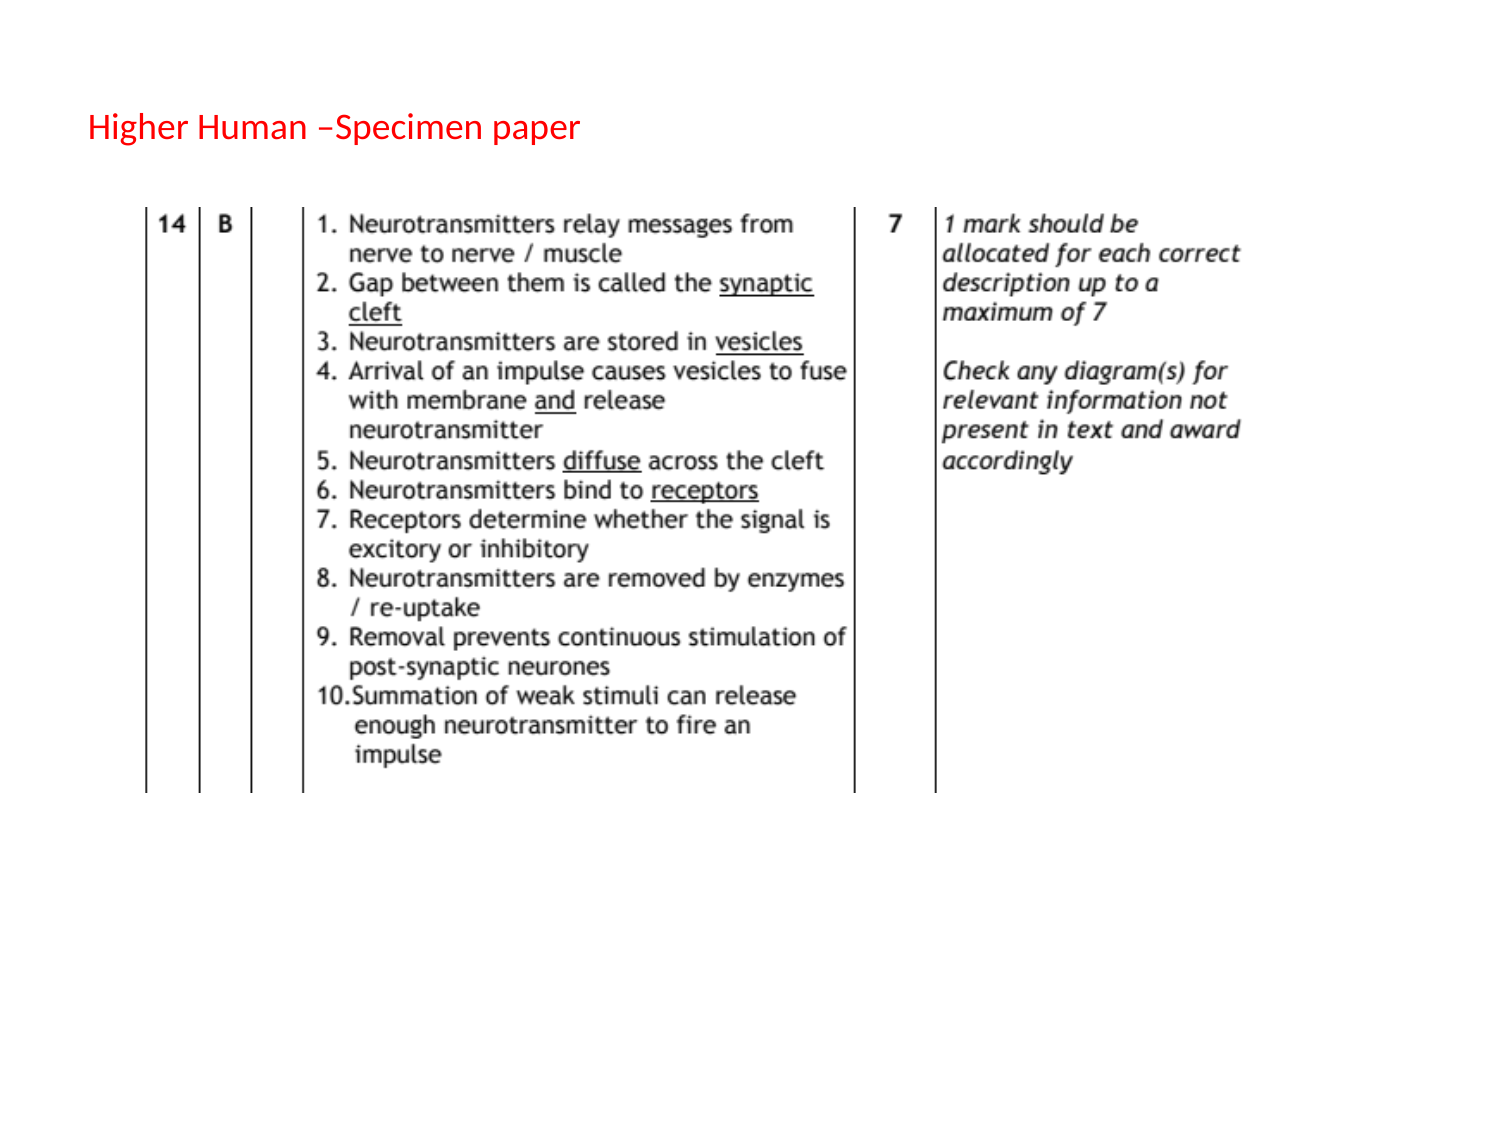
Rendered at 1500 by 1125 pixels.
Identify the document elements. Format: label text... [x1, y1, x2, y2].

picture [144, 207, 1246, 793]
text_box Higher Human –Specimen paper [73, 94, 597, 155]
